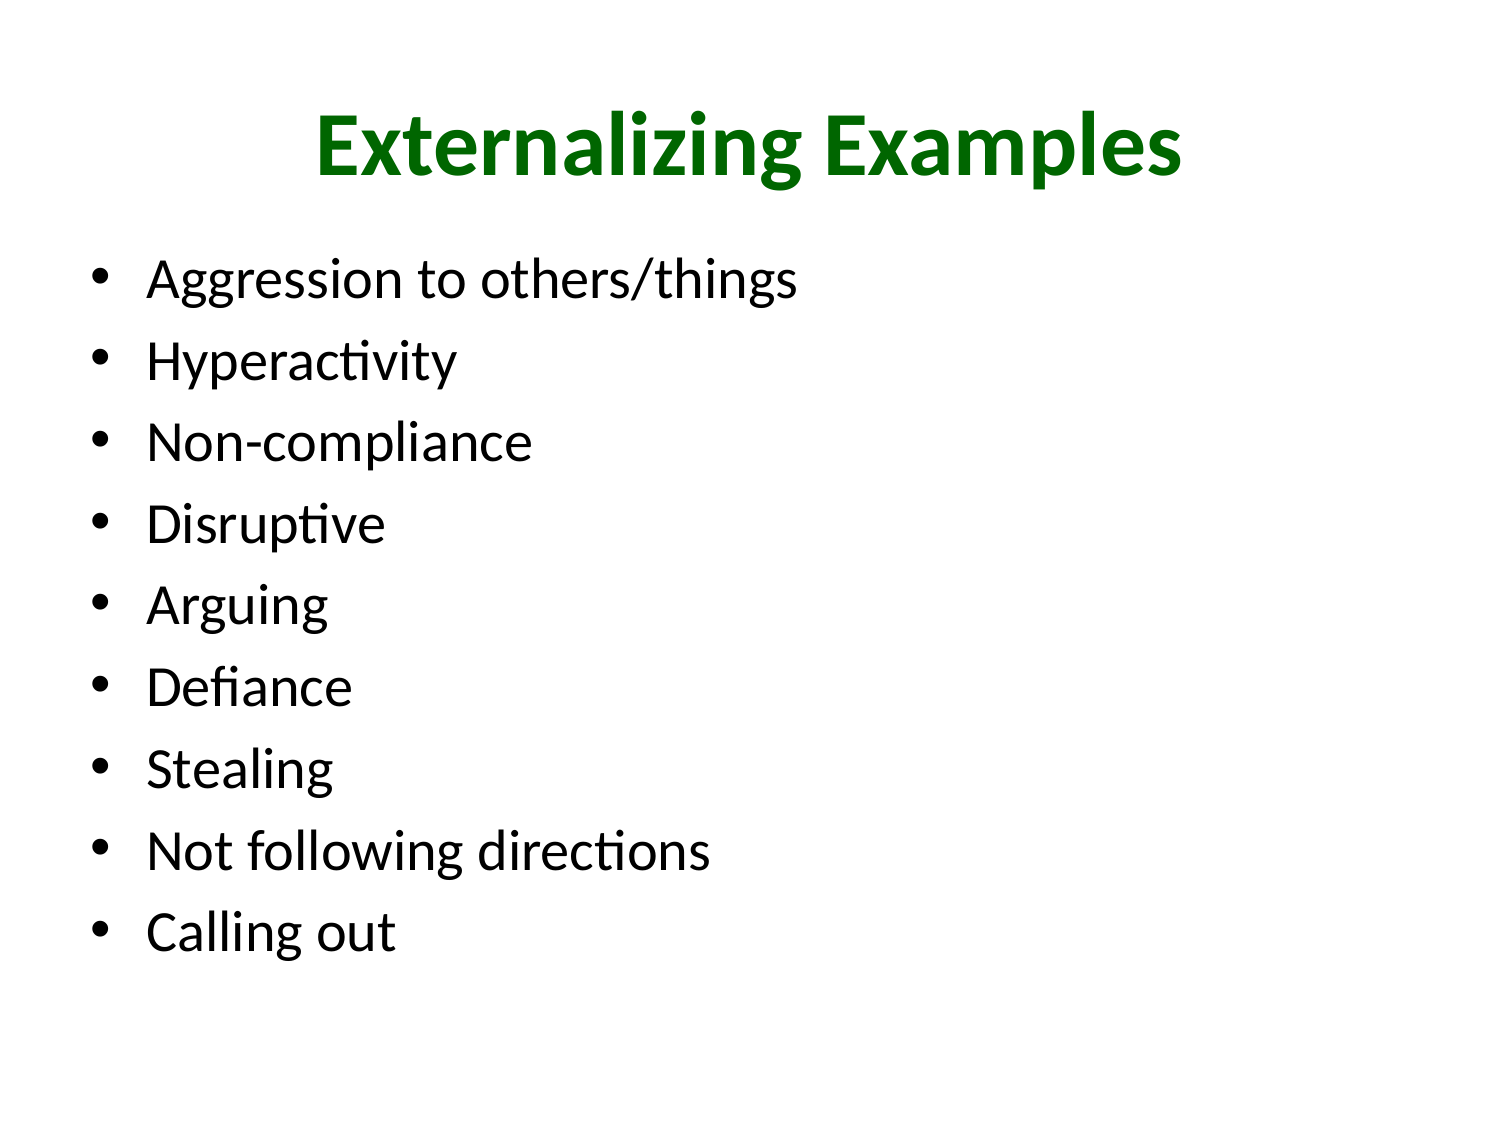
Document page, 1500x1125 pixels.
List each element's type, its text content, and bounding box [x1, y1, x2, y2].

list Aggression to others/things Hyperactivity Non-compliance Disruptive Arguing Defiance Stealing Not following directions Calling out [75, 232, 1425, 1005]
title Externalizing Examples [75, 45, 1425, 232]
